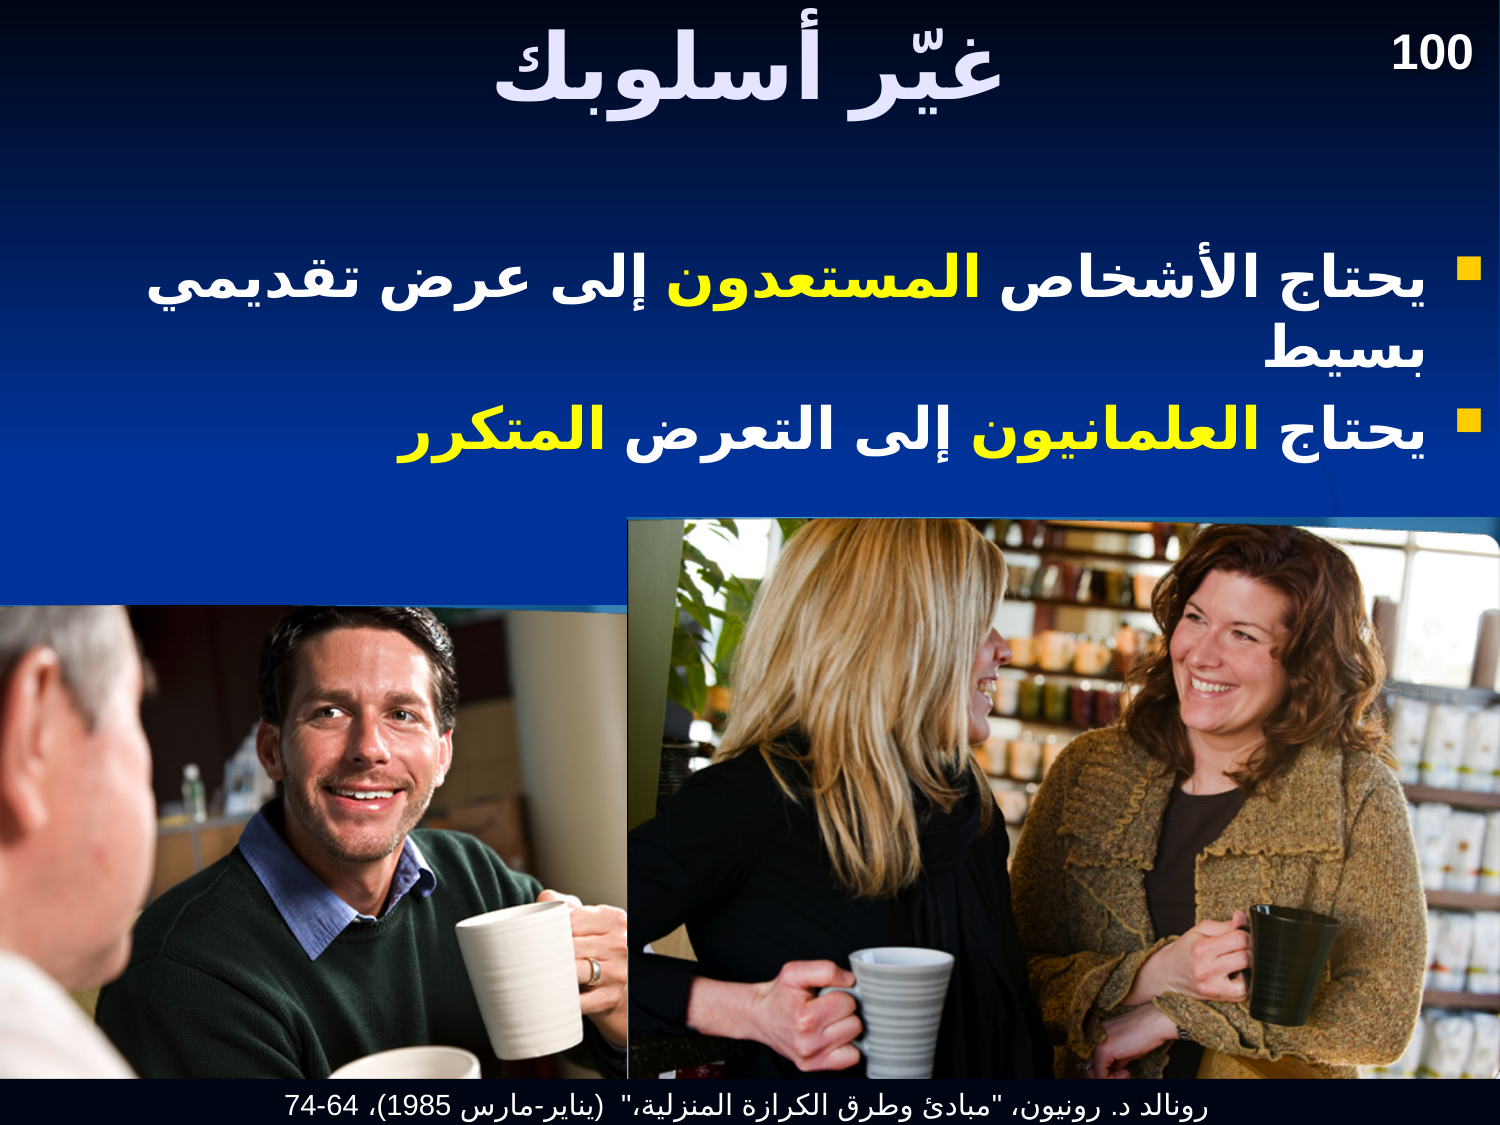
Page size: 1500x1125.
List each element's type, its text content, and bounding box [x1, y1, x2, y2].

list يحتاج الأشخاص المستعدون إلى عرض تقديمي بسيط يحتاج العلمانيون إلى التعرض المتكرر [41, 231, 1500, 492]
picture [0, 517, 1500, 1083]
title غيّر أسلوبك [74, 0, 1426, 126]
text_box رونالد د. رونيون، "مبادئ وطرق الكرازة المنزلية،" (يناير-مارس 1985)، 64-74 [0, 1089, 1500, 1125]
text_box 100 [1426, 12, 1490, 88]
